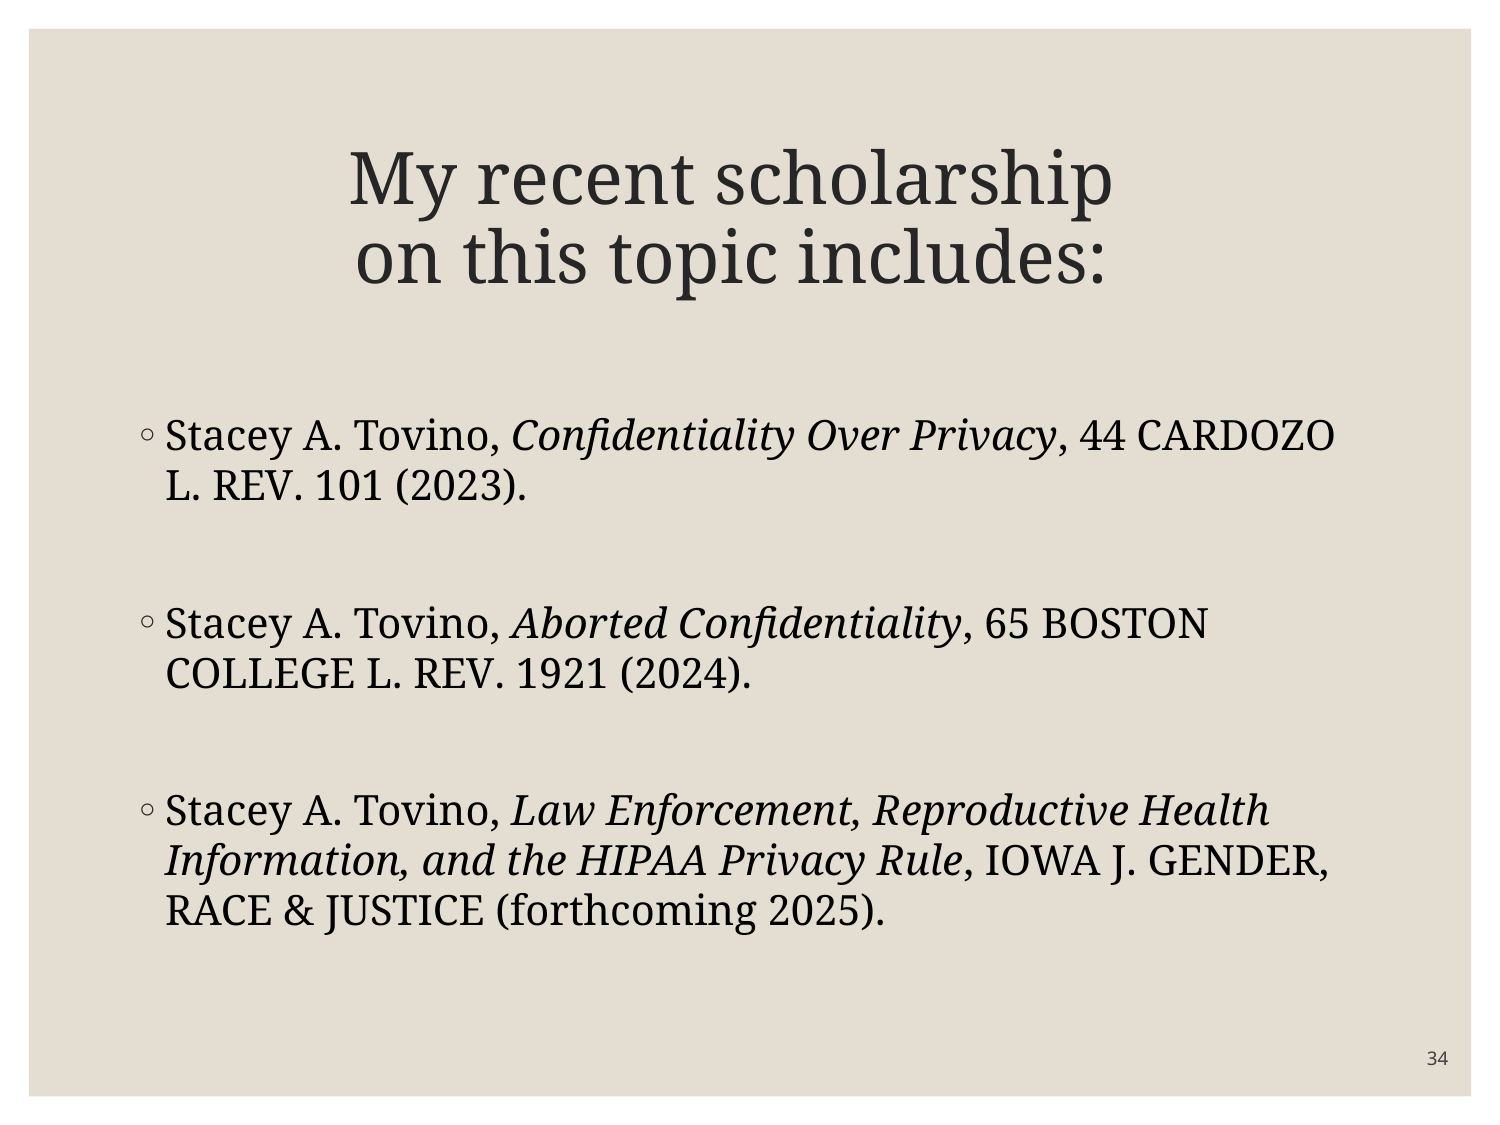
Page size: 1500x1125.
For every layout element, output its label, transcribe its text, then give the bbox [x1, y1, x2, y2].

list Stacey A. Tovino, Confidentiality Over Privacy, 44 Cardozo L. Rev. 101 (2023). Stacey A. Tovino, Aborted Confidentiality, 65 Boston College L. Rev. 1921 (2024). Stacey A. Tovino, Law Enforcement, Reproductive Health Information, and the HIPAA Privacy Rule, Iowa J. Gender, Race & Justice (forthcoming 2025). [120, 401, 1380, 990]
title My recent scholarship on this topic includes: [120, 135, 1344, 307]
slide_number 34 [1283, 1035, 1464, 1080]
